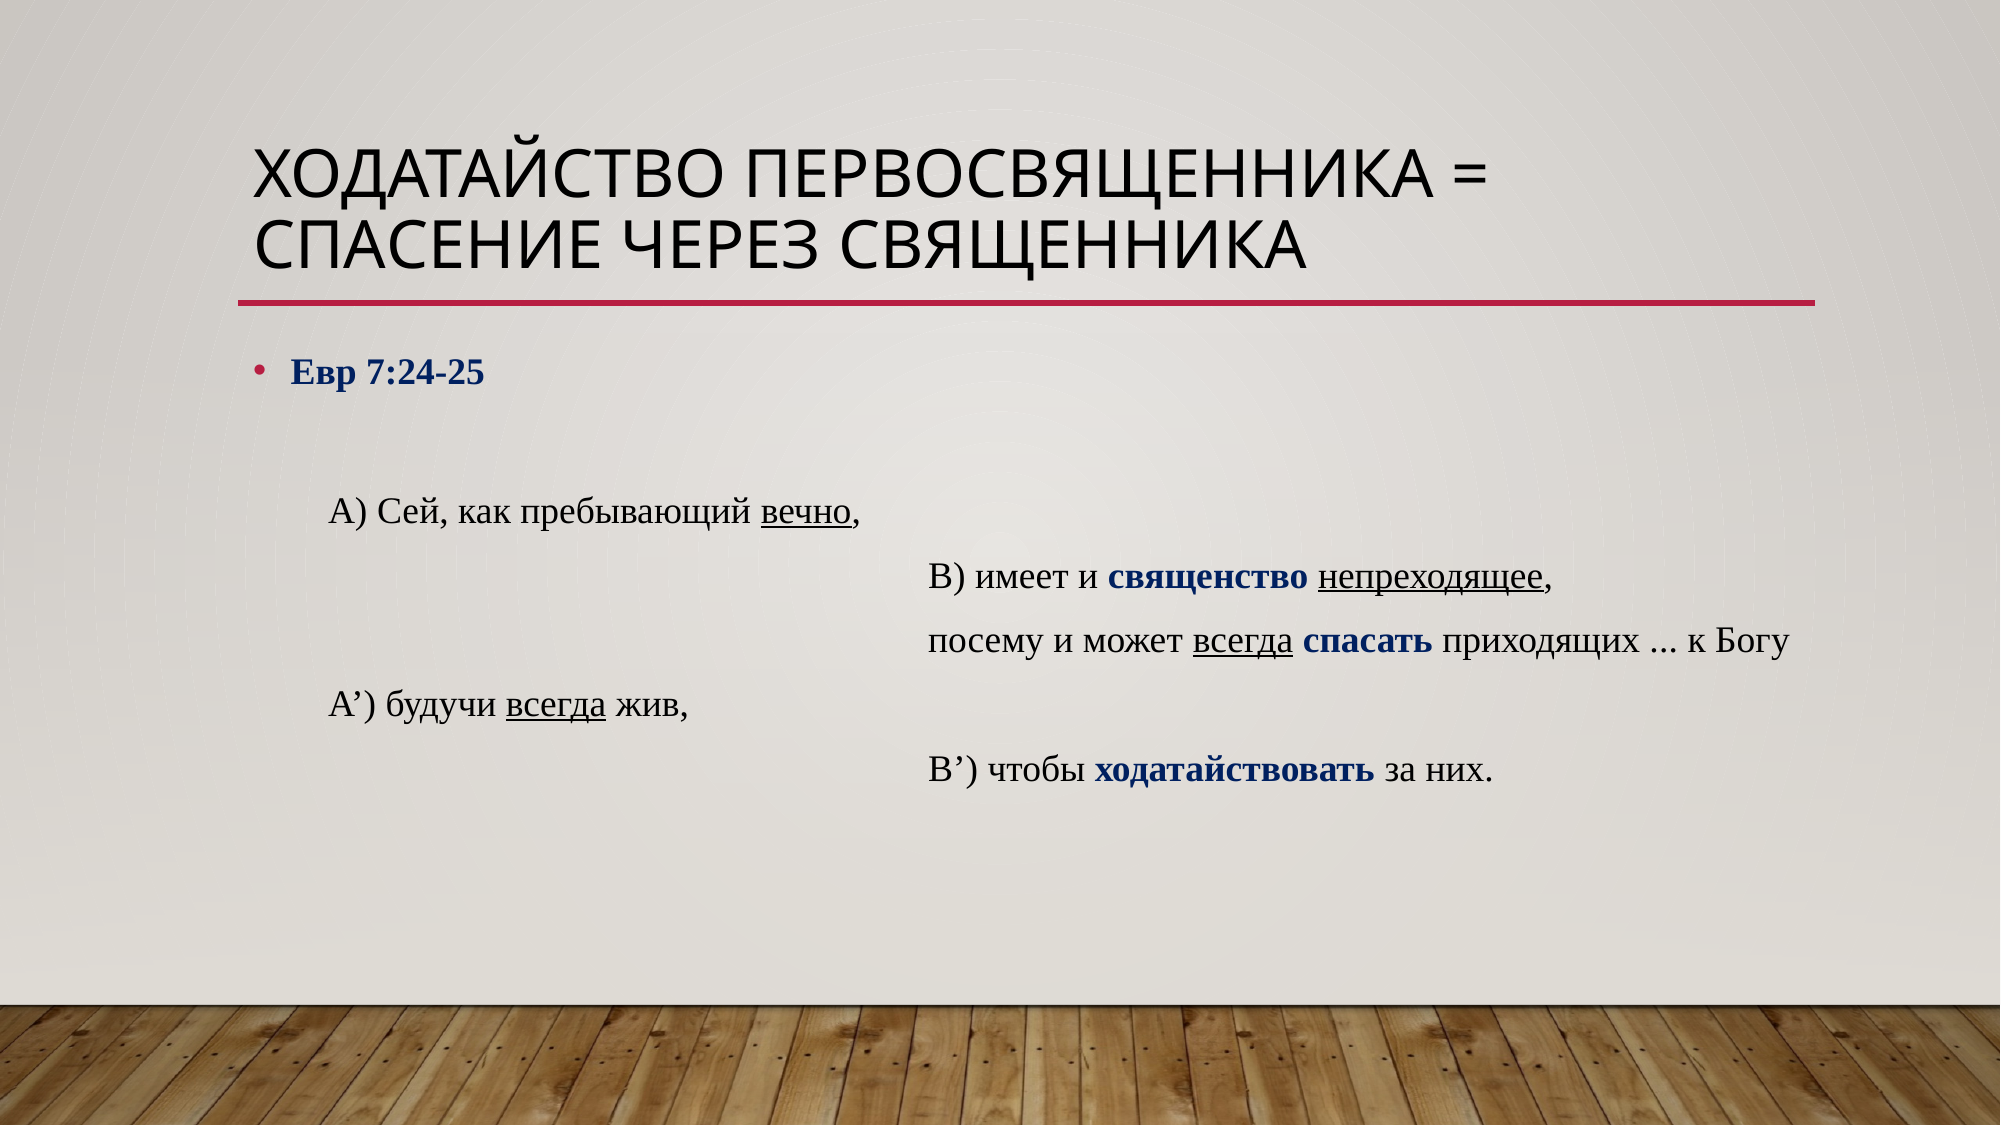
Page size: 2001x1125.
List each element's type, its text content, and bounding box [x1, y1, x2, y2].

picture [0, 1005, 2000, 1125]
list Евр 7:24-25 A) Сей, как пребывающий вечно, B) имеет и священство непреходящее, посему и может всегда спасать приходящих ... к Богу A’) будучи всегда жив, B’) чтобы ходатайствовать за них. [238, 330, 1814, 897]
title Ходатайство первосвященника = спасение через священника [238, 131, 1814, 305]
